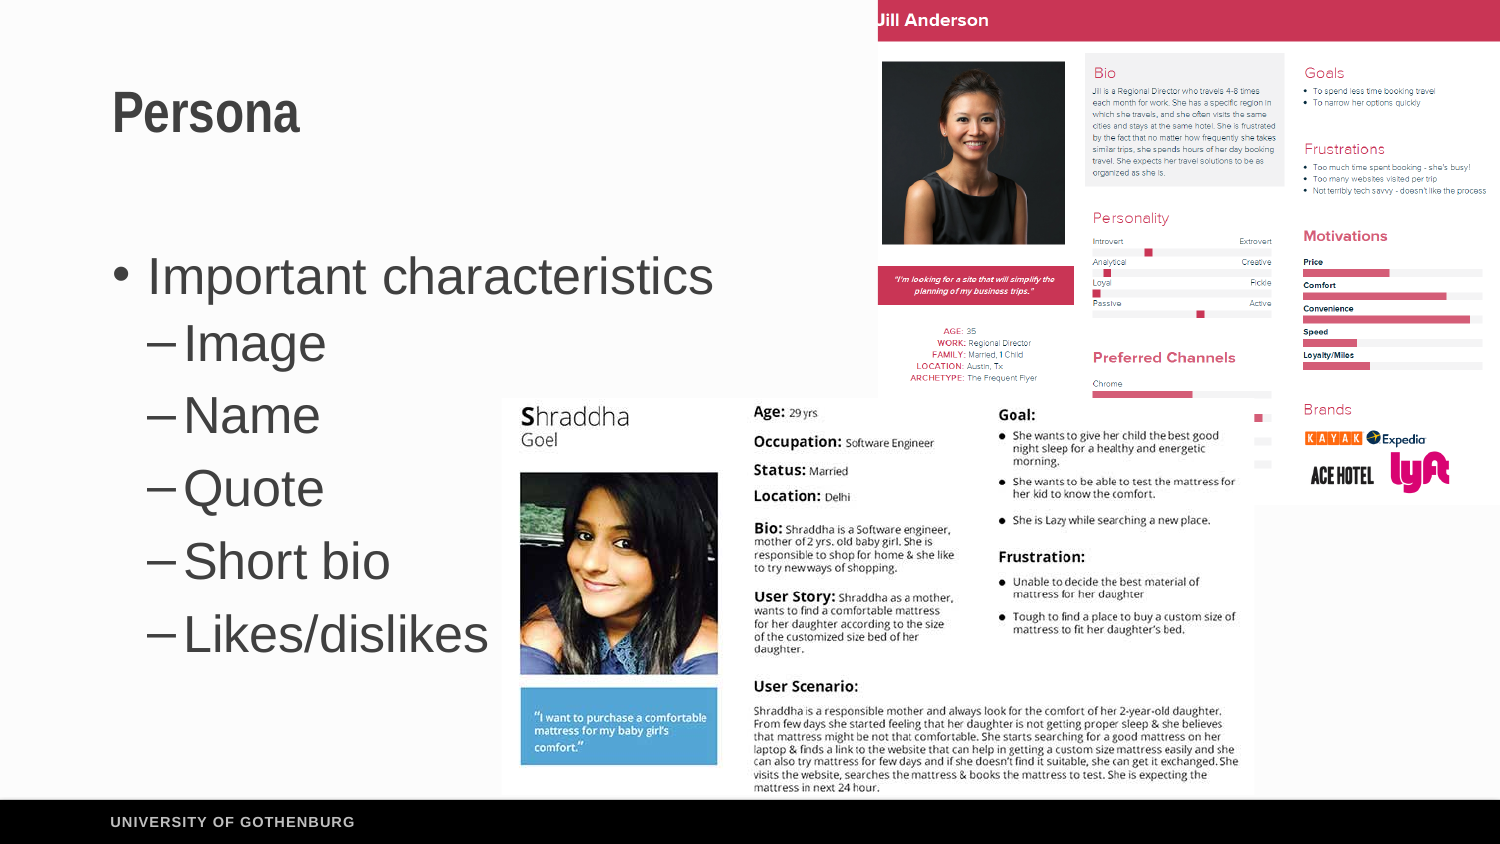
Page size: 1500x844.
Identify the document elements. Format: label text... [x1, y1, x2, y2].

title Persona [112, 82, 872, 177]
list Important characteristics Image Name Quote Short bio Likes/dislikes [112, 236, 872, 719]
picture [501, 0, 1500, 795]
